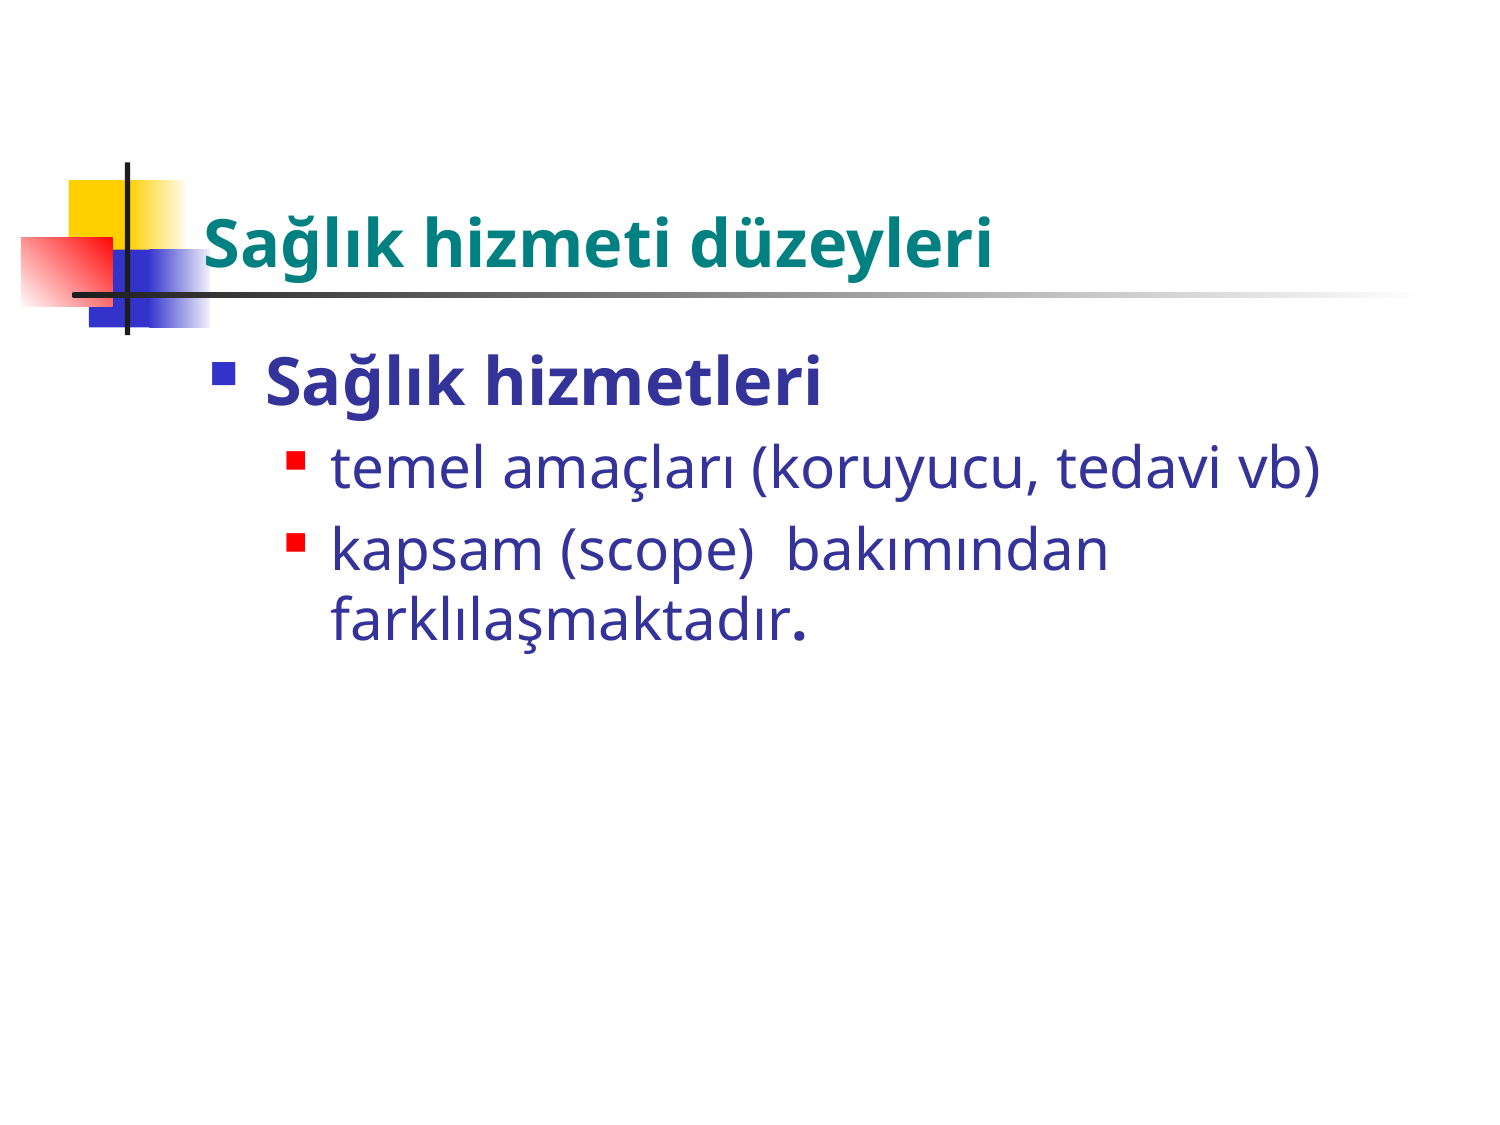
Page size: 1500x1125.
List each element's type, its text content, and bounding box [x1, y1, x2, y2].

list Sağlık hizmetleri temel amaçları (koruyucu, tedavi vb) kapsam (scope) bakımından farklılaşmaktadır. [193, 331, 1469, 1006]
title Sağlık hizmeti düzeyleri [188, 101, 1468, 289]
